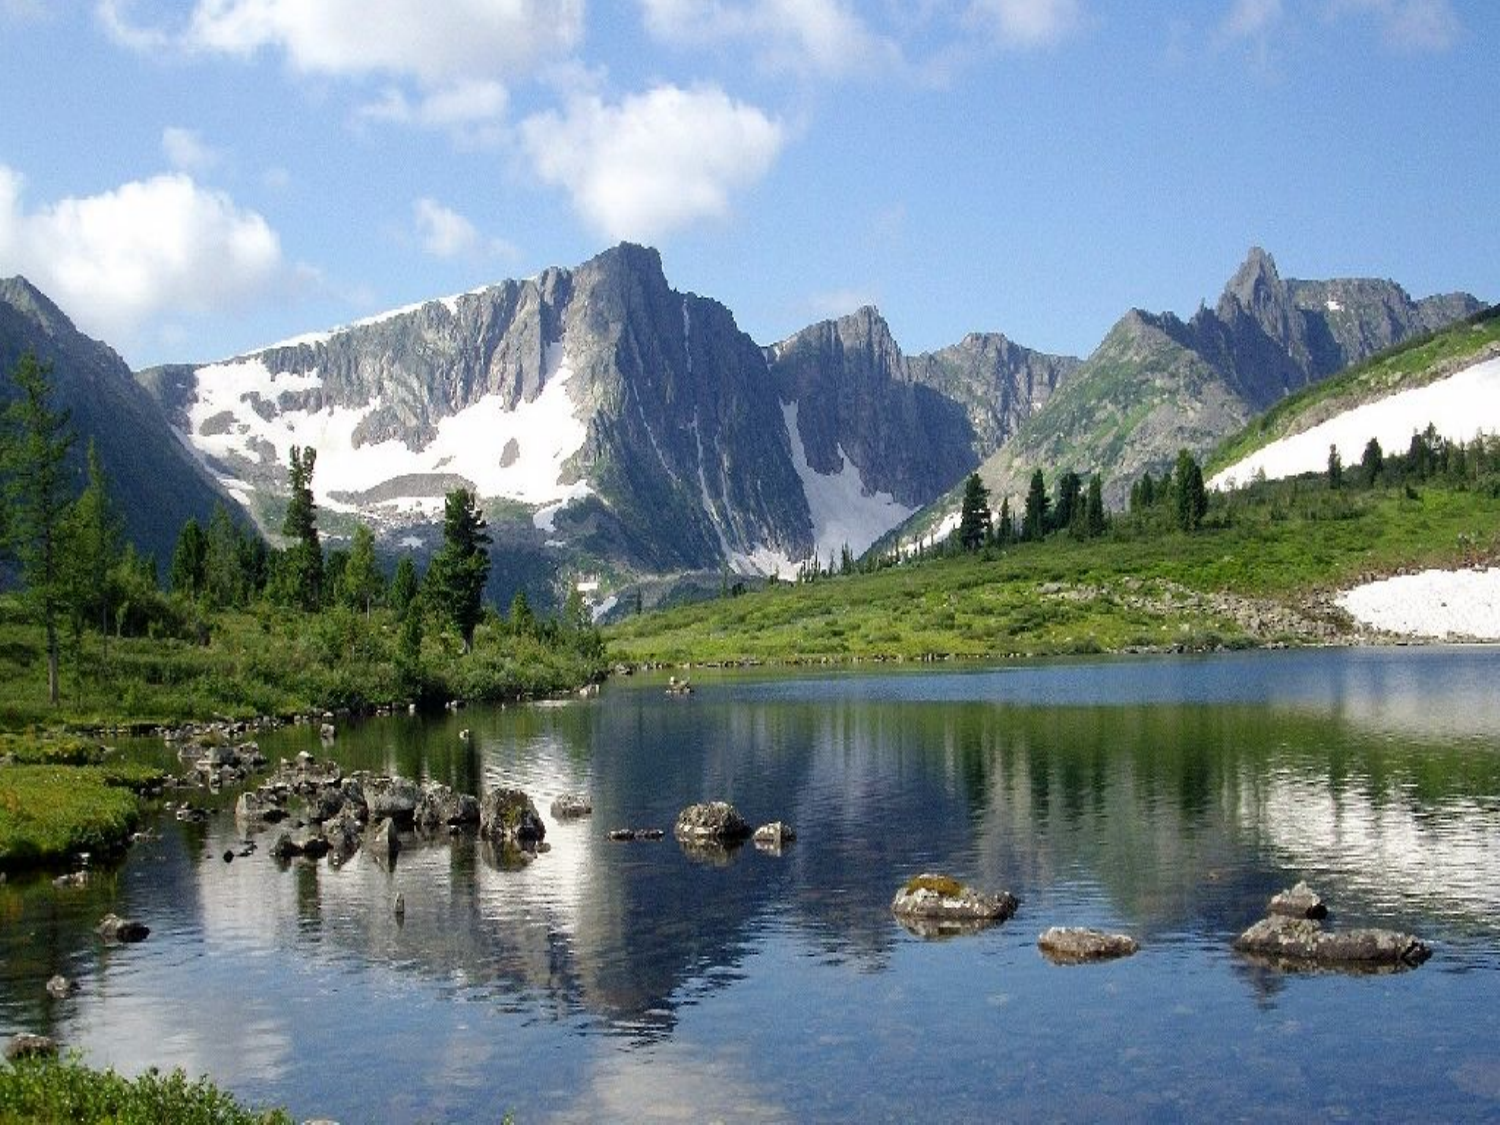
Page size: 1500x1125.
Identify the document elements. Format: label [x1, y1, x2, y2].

list [0, 0, 1500, 1125]
